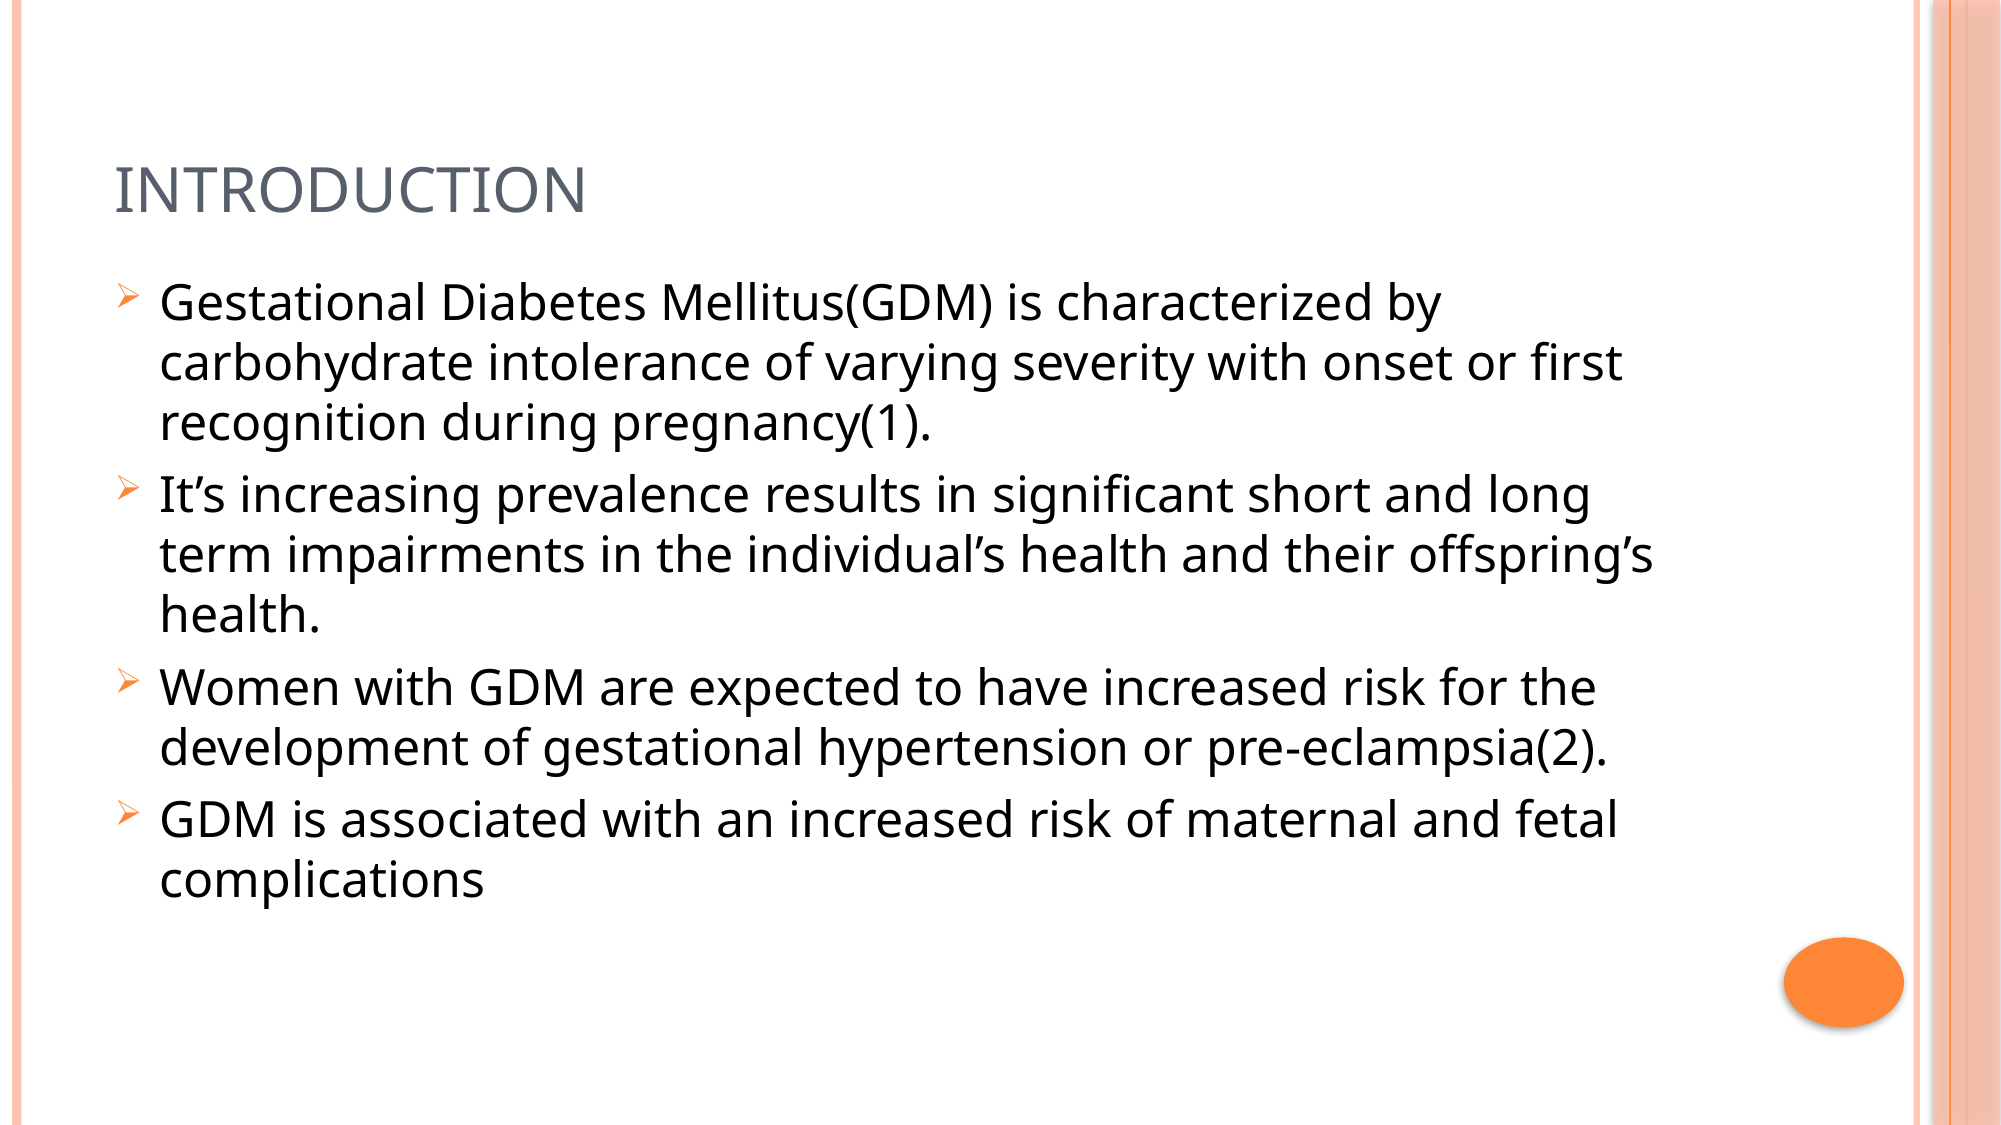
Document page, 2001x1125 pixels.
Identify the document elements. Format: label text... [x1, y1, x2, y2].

list Gestational Diabetes Mellitus(GDM) is characterized by carbohydrate intolerance of varying severity with onset or first recognition during pregnancy(1). It’s increasing prevalence results in significant short and long term impairments in the individual’s health and their offspring’s health. Women with GDM are expected to have increased risk for the development of gestational hypertension or pre-eclampsia(2). GDM is associated with an increased risk of maternal and fetal complications [99, 262, 1734, 1062]
title INTRODUCTION [99, 45, 1734, 233]
